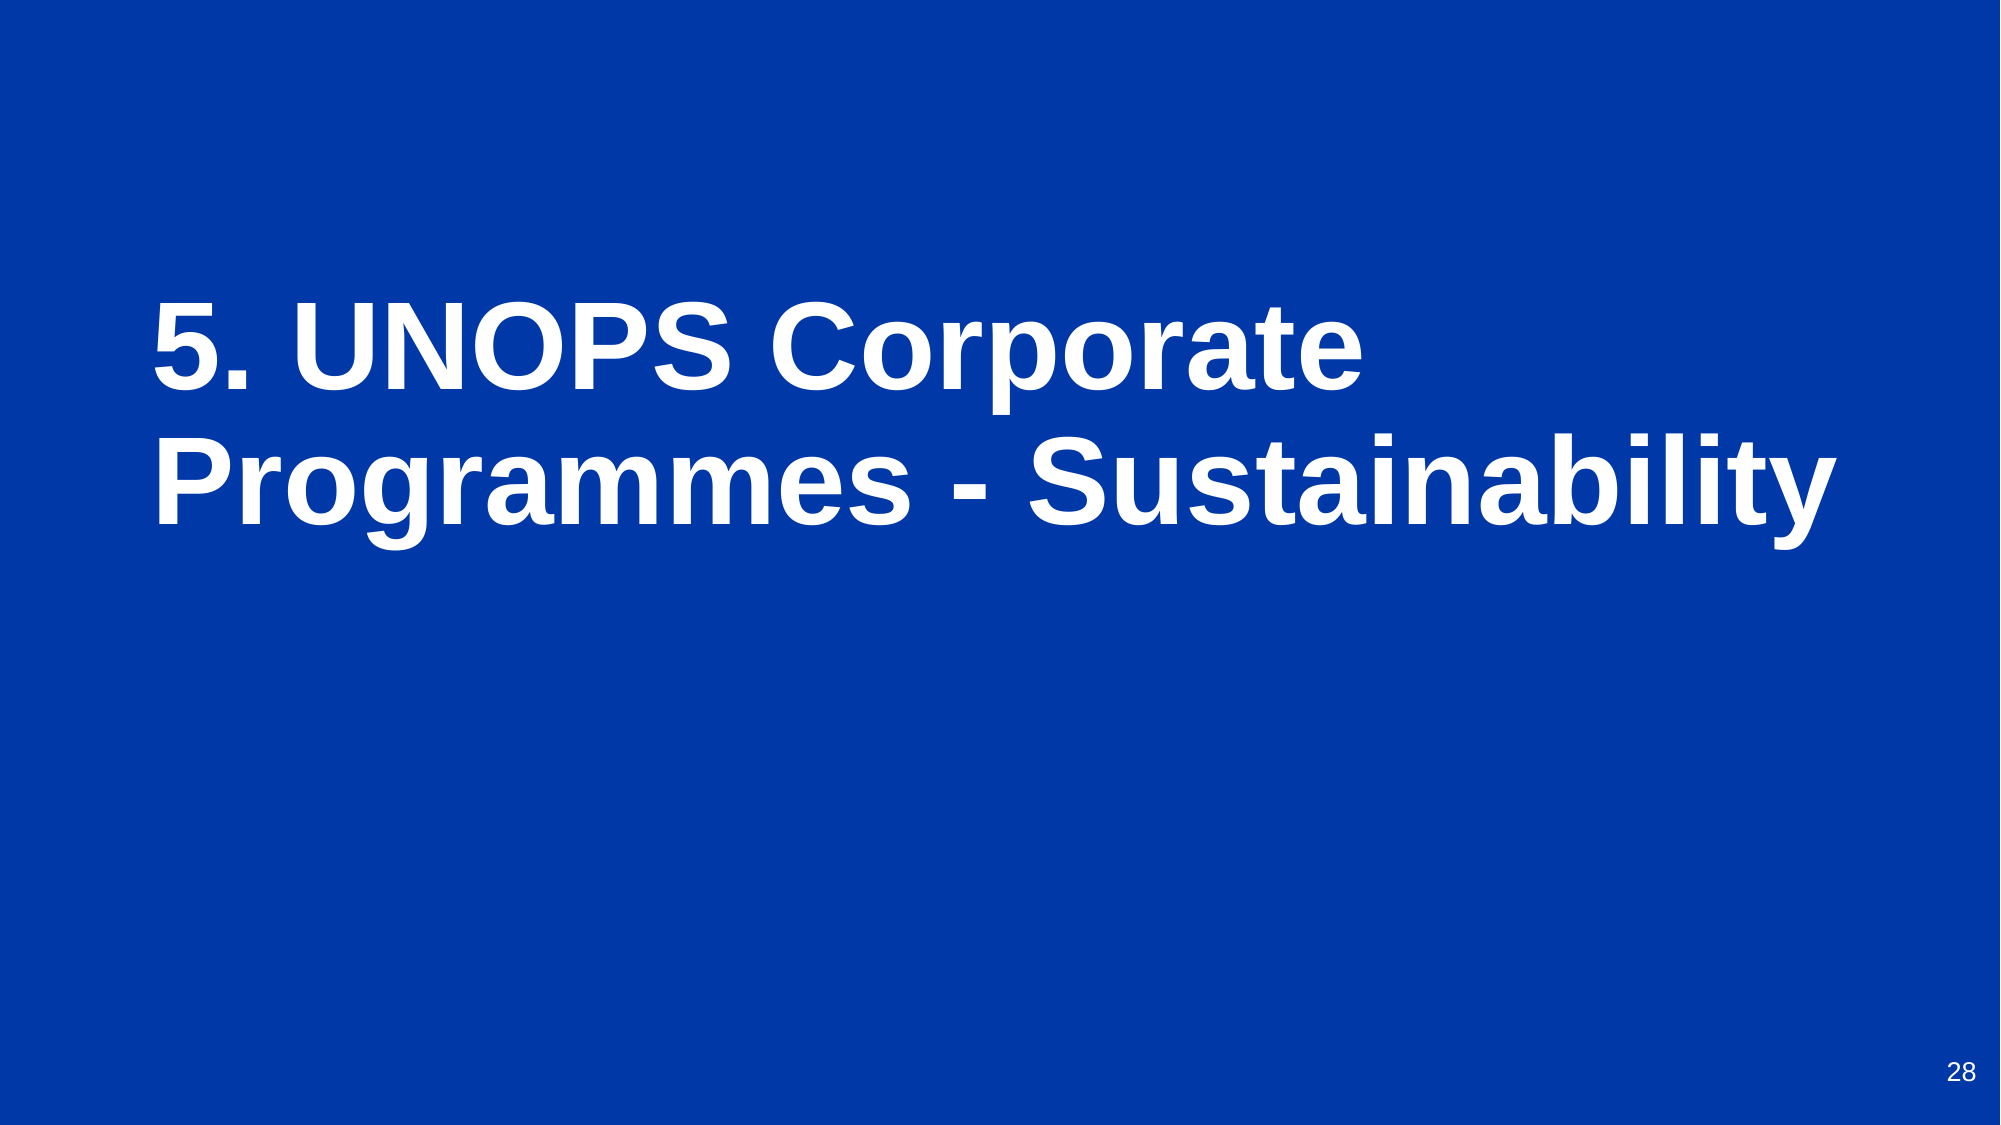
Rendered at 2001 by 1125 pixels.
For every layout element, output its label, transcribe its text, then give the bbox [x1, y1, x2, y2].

title 5. UNOPS Corporate Programmes - Sustainability [136, 87, 1888, 746]
slide_number 28 [1871, 1038, 1992, 1125]
